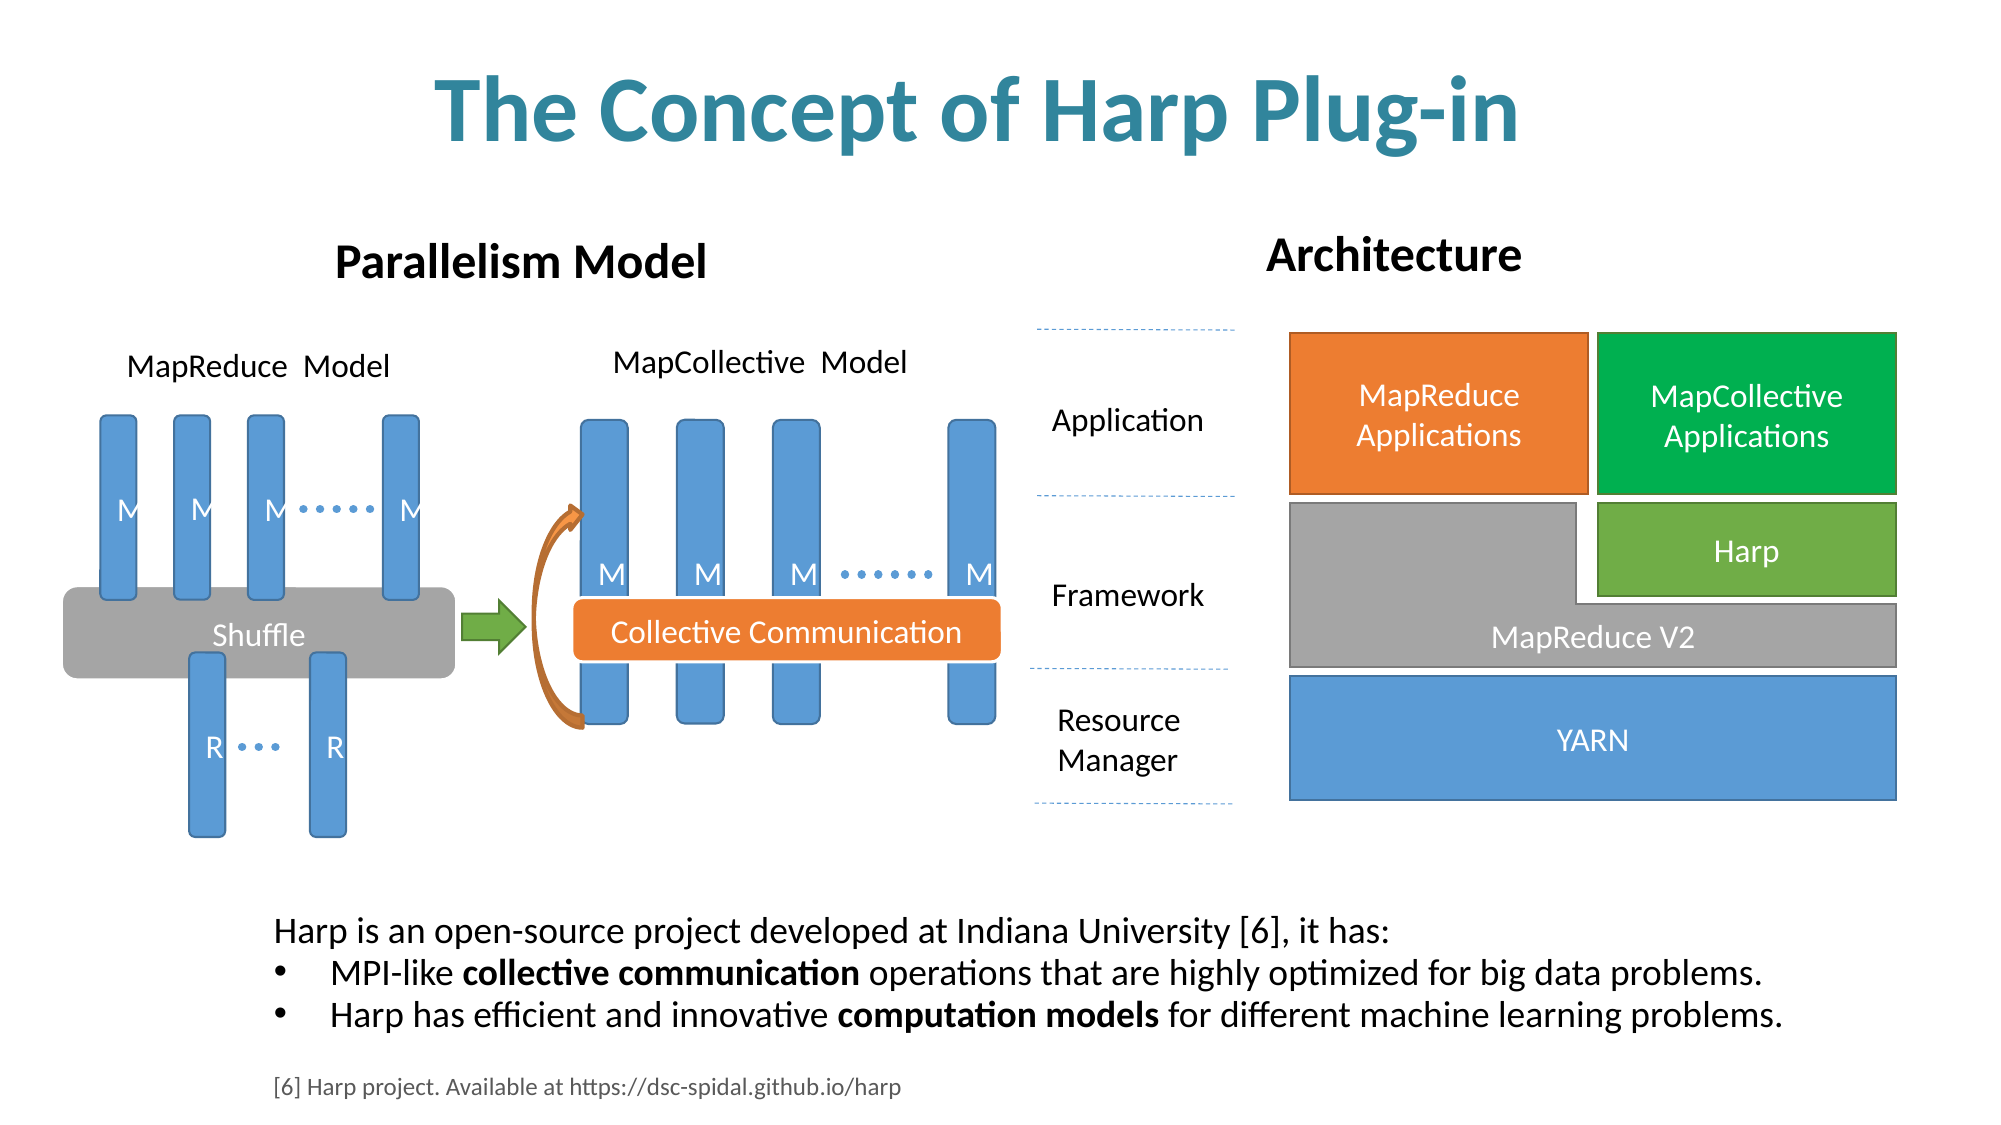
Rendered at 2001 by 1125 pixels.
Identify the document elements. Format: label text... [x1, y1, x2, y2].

text_box Harp is an open-source project developed at Indiana University [6], it has: MPI-like collective communication operations that are highly optimized for big data problems. Harp has efficient and innovative computation models for different machine learning problems. [259, 902, 1814, 1049]
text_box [61, 154, 1896, 838]
text_box [6] Harp project. Available at https://dsc-spidal.github.io/harp [258, 1063, 918, 1108]
text_box The Concept of Harp Plug-in [189, 41, 1768, 153]
